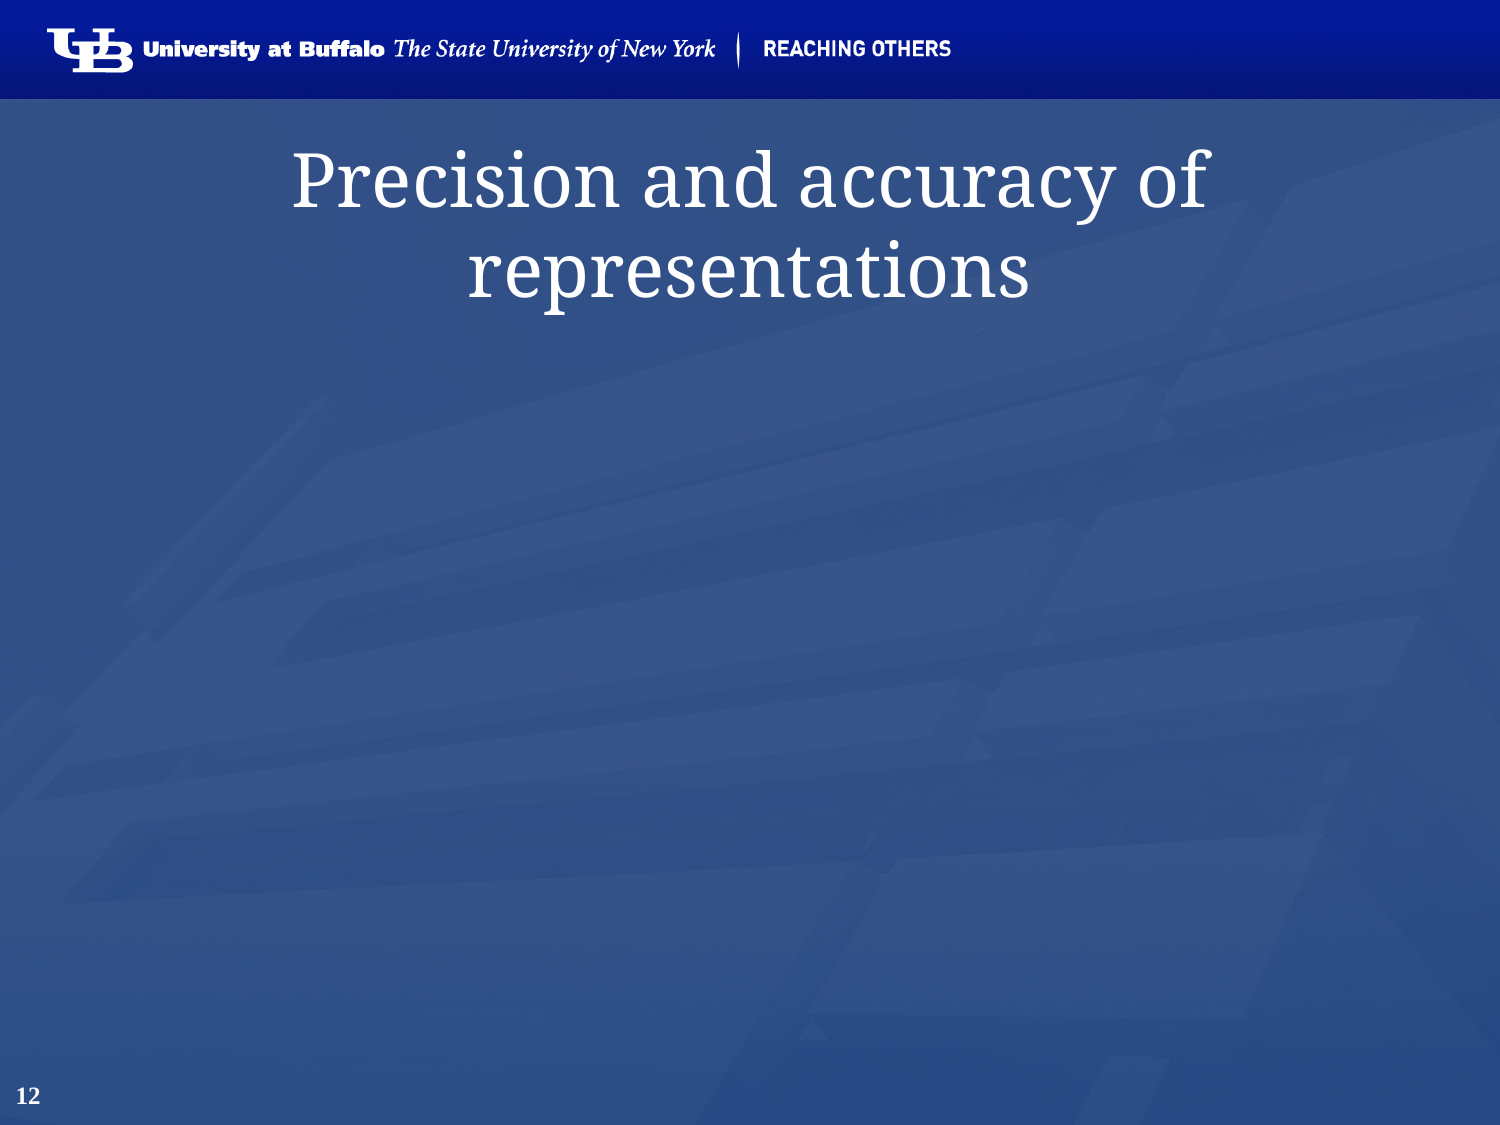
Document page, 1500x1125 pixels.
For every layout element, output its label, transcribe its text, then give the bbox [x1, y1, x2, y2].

slide_number 12 [0, 1064, 75, 1125]
title Precision and accuracy of representations [37, 125, 1463, 250]
picture [0, 0, 1500, 99]
